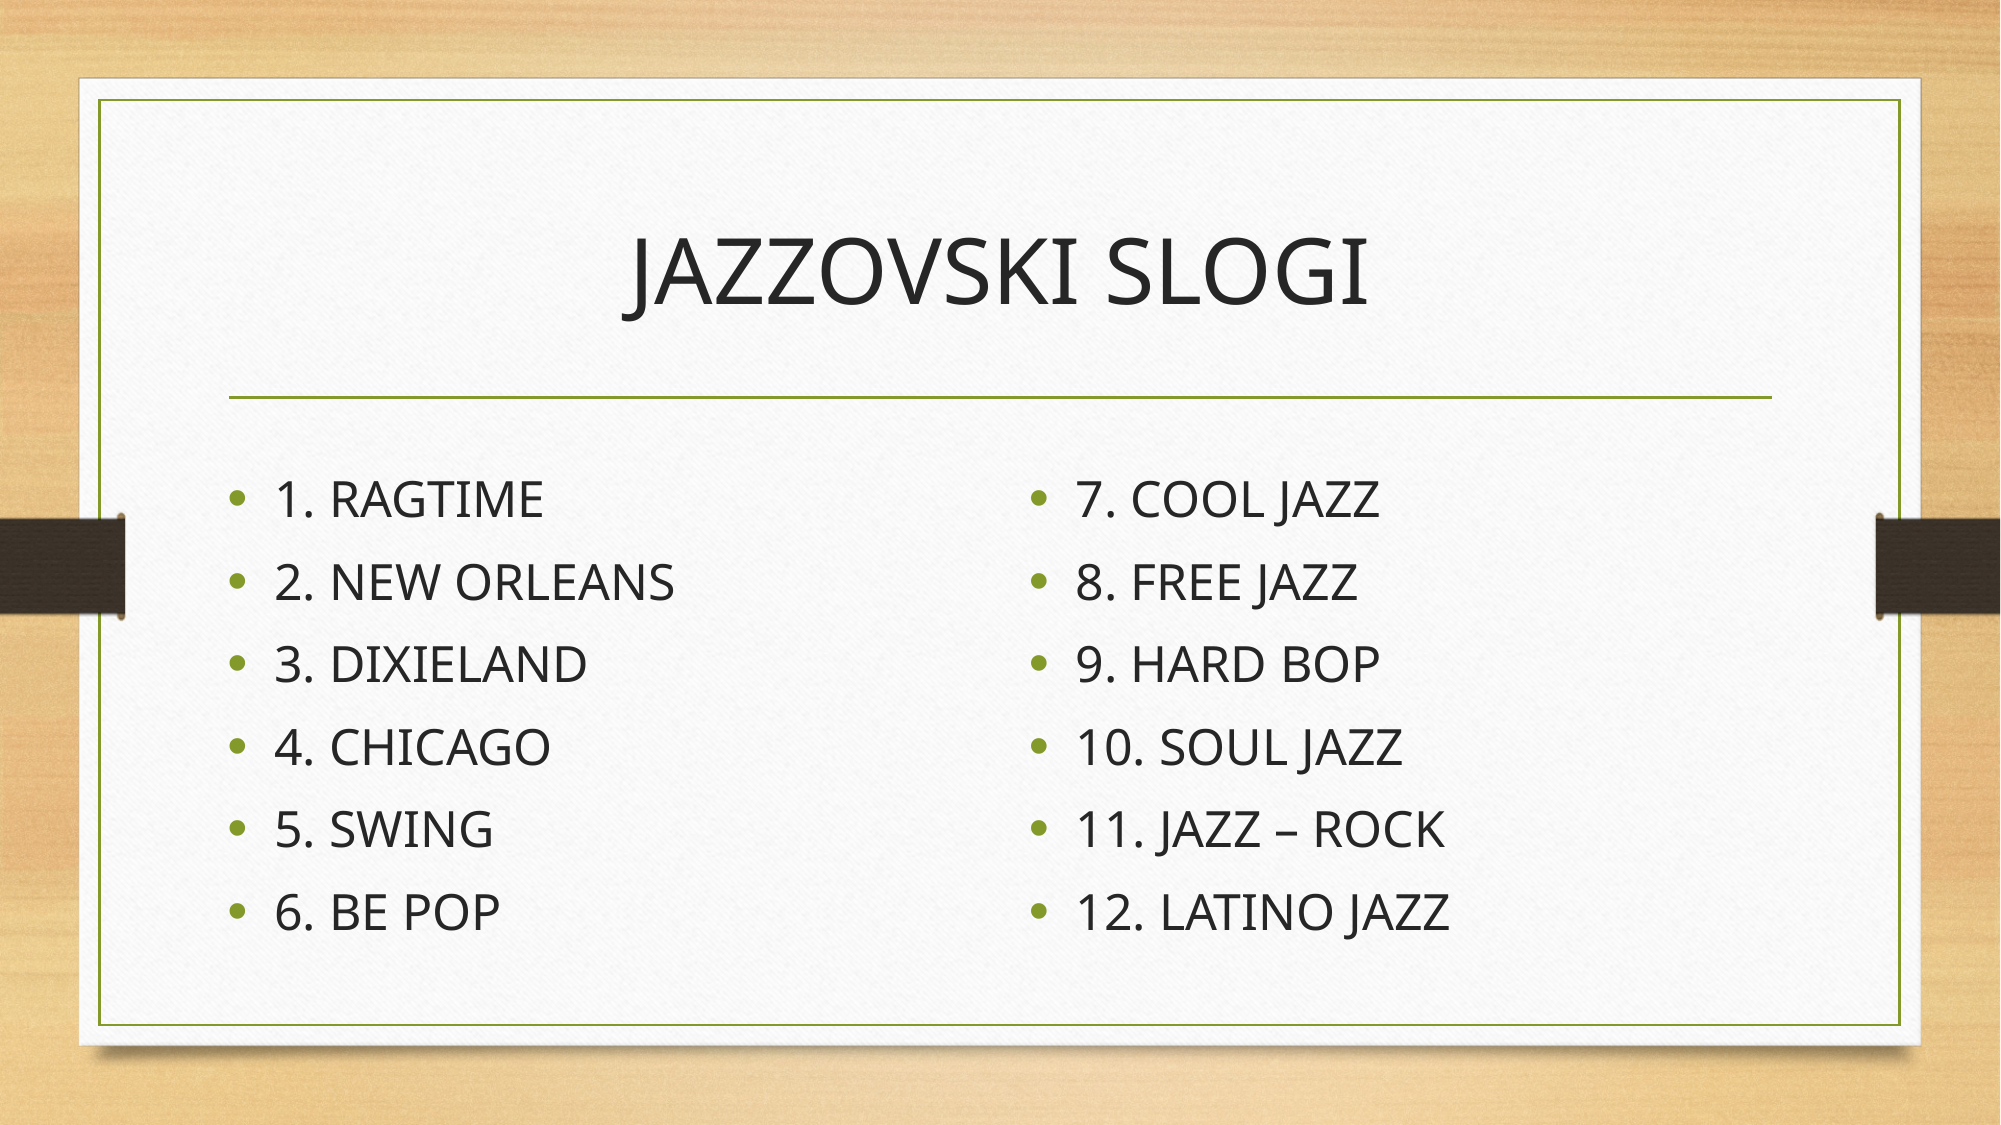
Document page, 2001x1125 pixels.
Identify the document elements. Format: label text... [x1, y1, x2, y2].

list 7. COOL JAZZ 8. FREE JAZZ 9. HARD BOP 10. SOUL JAZZ 11. JAZZ – ROCK 12. LATINO JAZZ [1013, 460, 1788, 964]
title JAZZOVSKI SLOGI [212, 161, 1788, 375]
picture [0, 0, 2001, 1125]
list 1. RAGTIME 2. NEW ORLEANS 3. DIXIELAND 4. CHICAGO 5. SWING 6. BE POP [212, 460, 987, 964]
